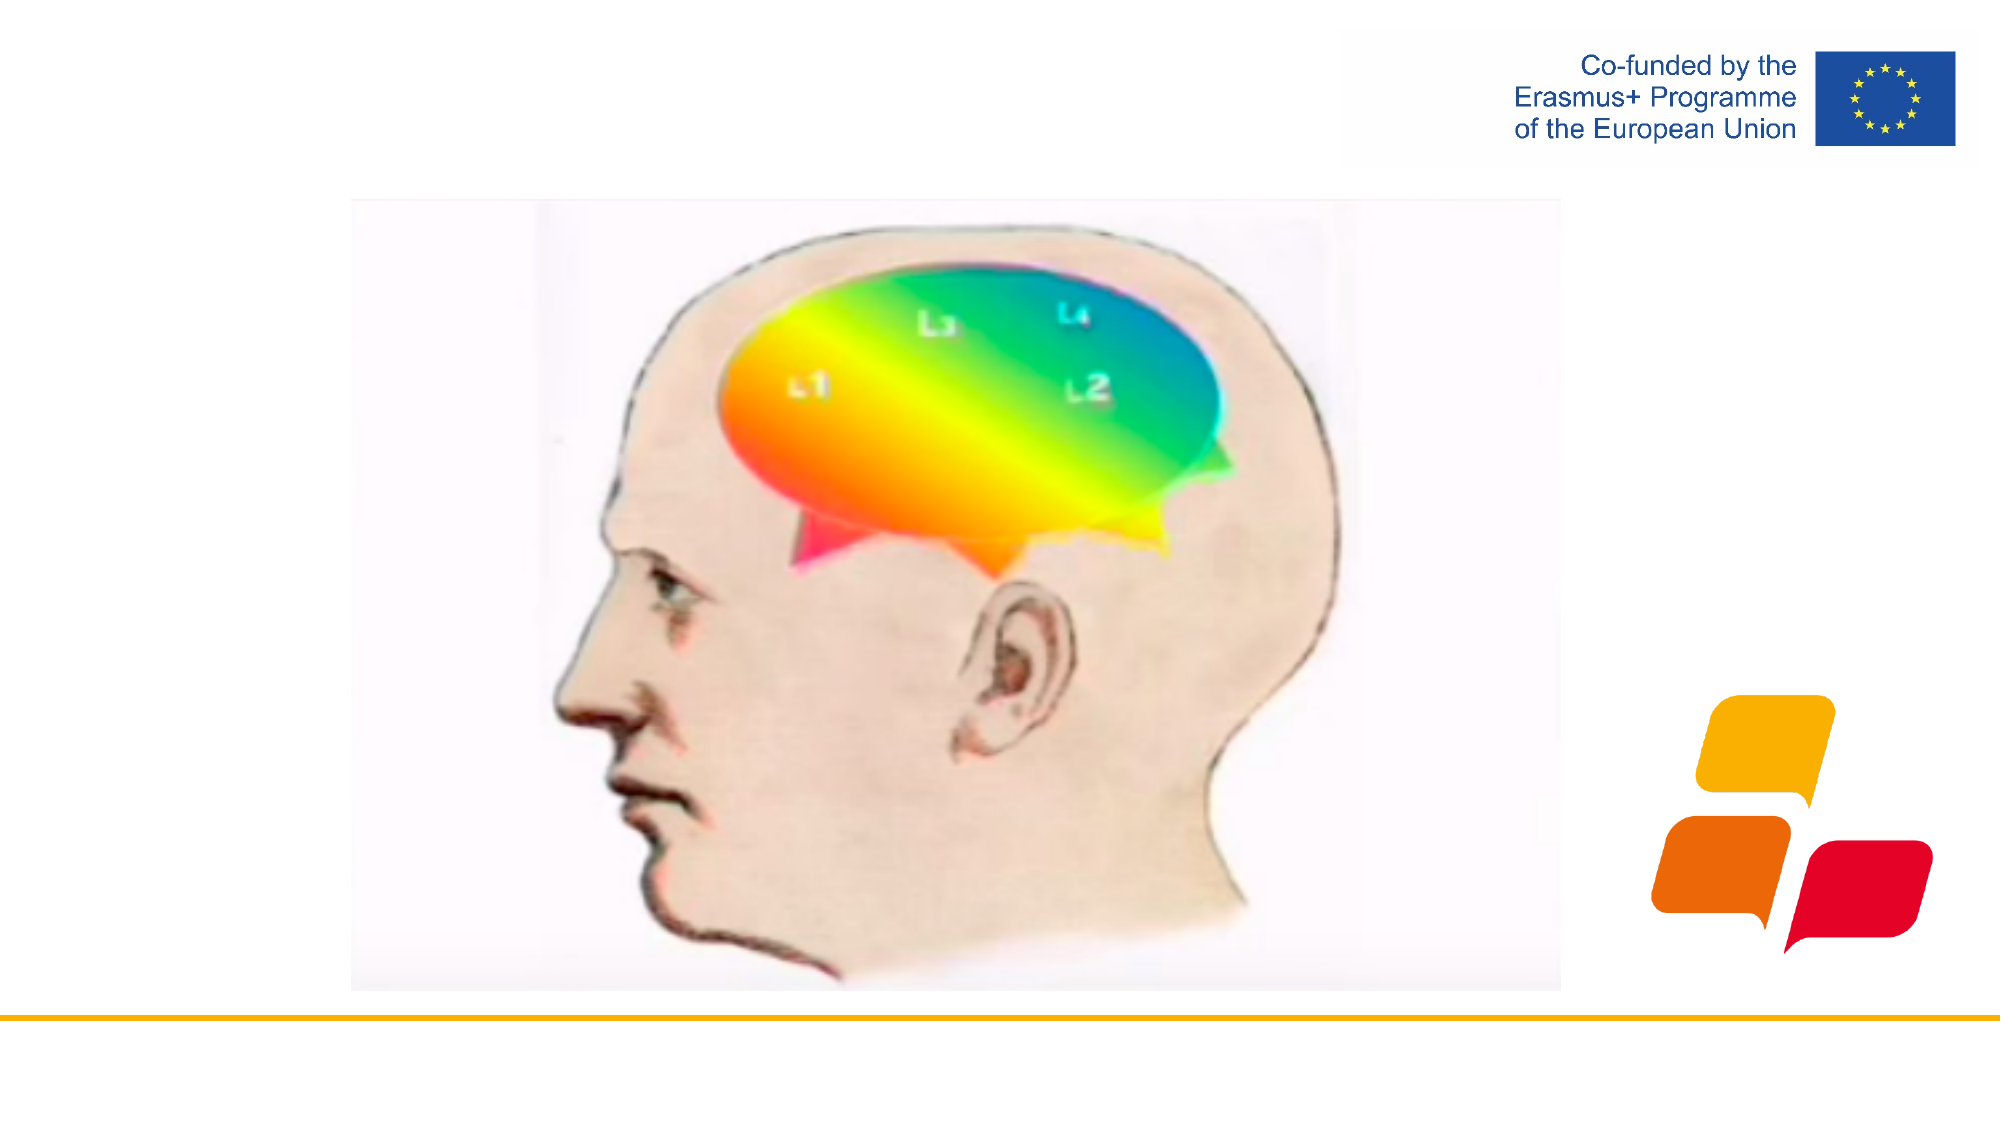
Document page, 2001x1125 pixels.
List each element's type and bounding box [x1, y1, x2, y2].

picture [1337, 28, 1977, 169]
picture [351, 199, 2001, 1019]
